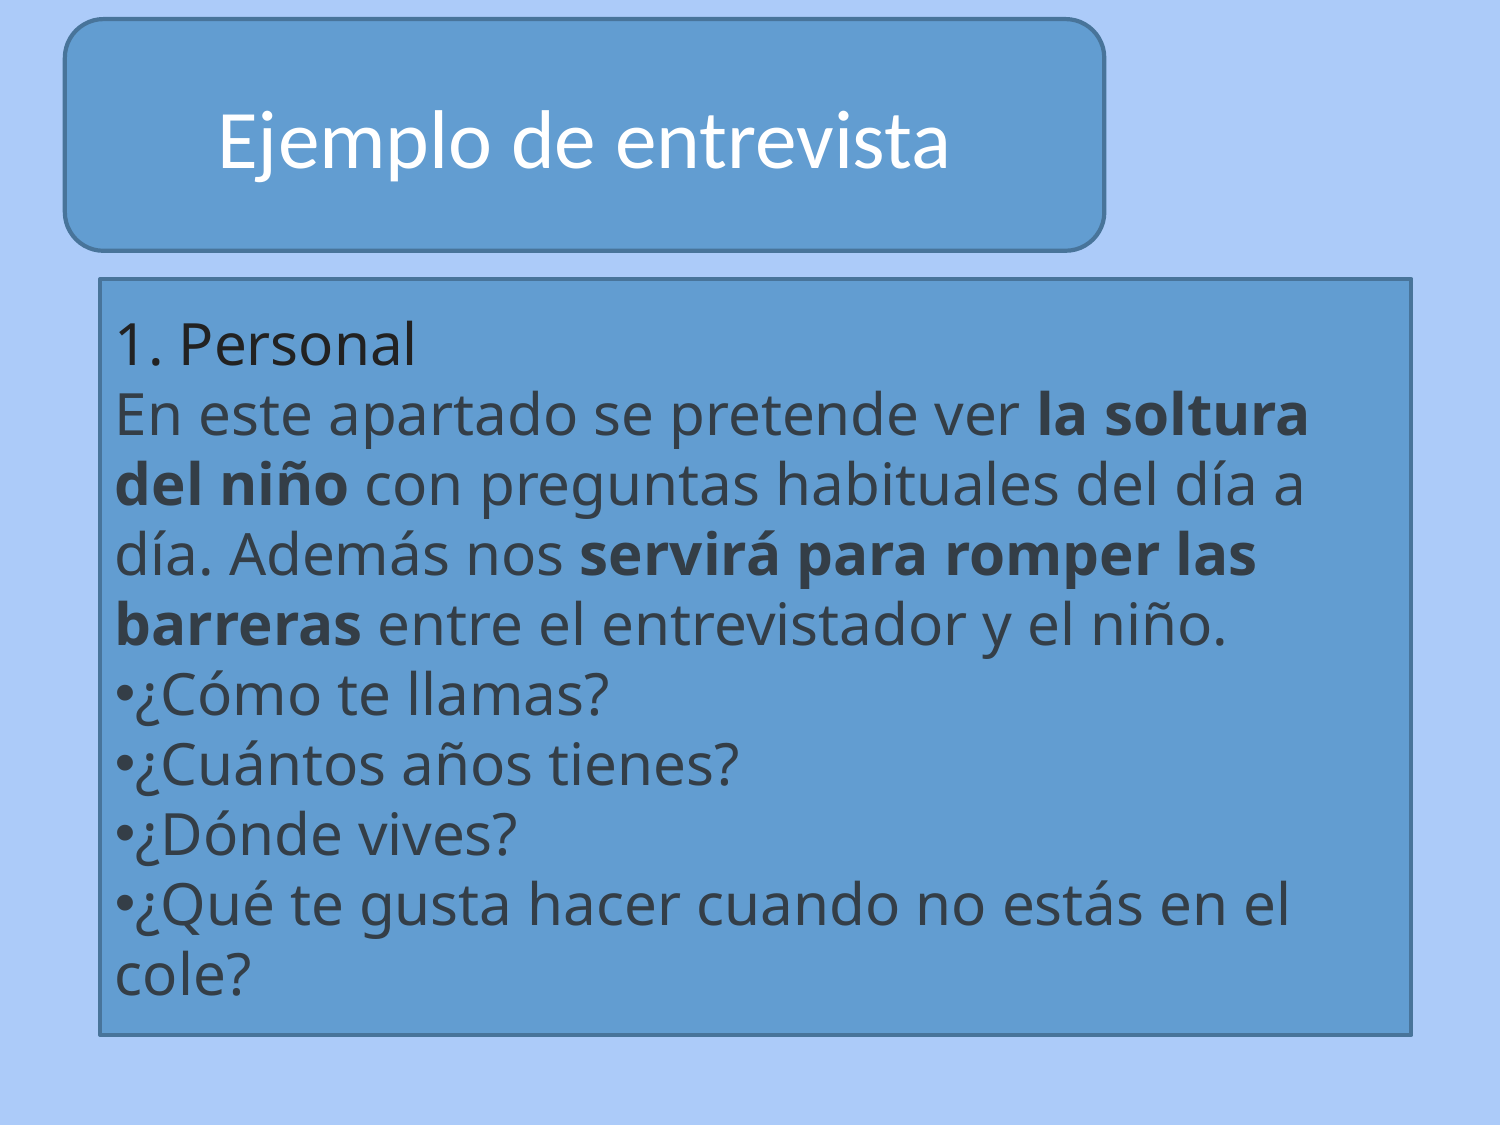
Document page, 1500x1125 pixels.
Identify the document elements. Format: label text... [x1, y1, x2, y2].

text_box 1. Personal En este apartado se pretende ver la soltura del niño con preguntas habituales del día a día. Además nos servirá para romper las barreras entre el entrevistador y el niño. ¿Cómo te llamas? ¿Cuántos años tienes? ¿Dónde vives? ¿Qué te gusta hacer cuando no estás en el cole? [98, 277, 1413, 1037]
text_box Ejemplo de entrevista [62, 16, 1107, 253]
